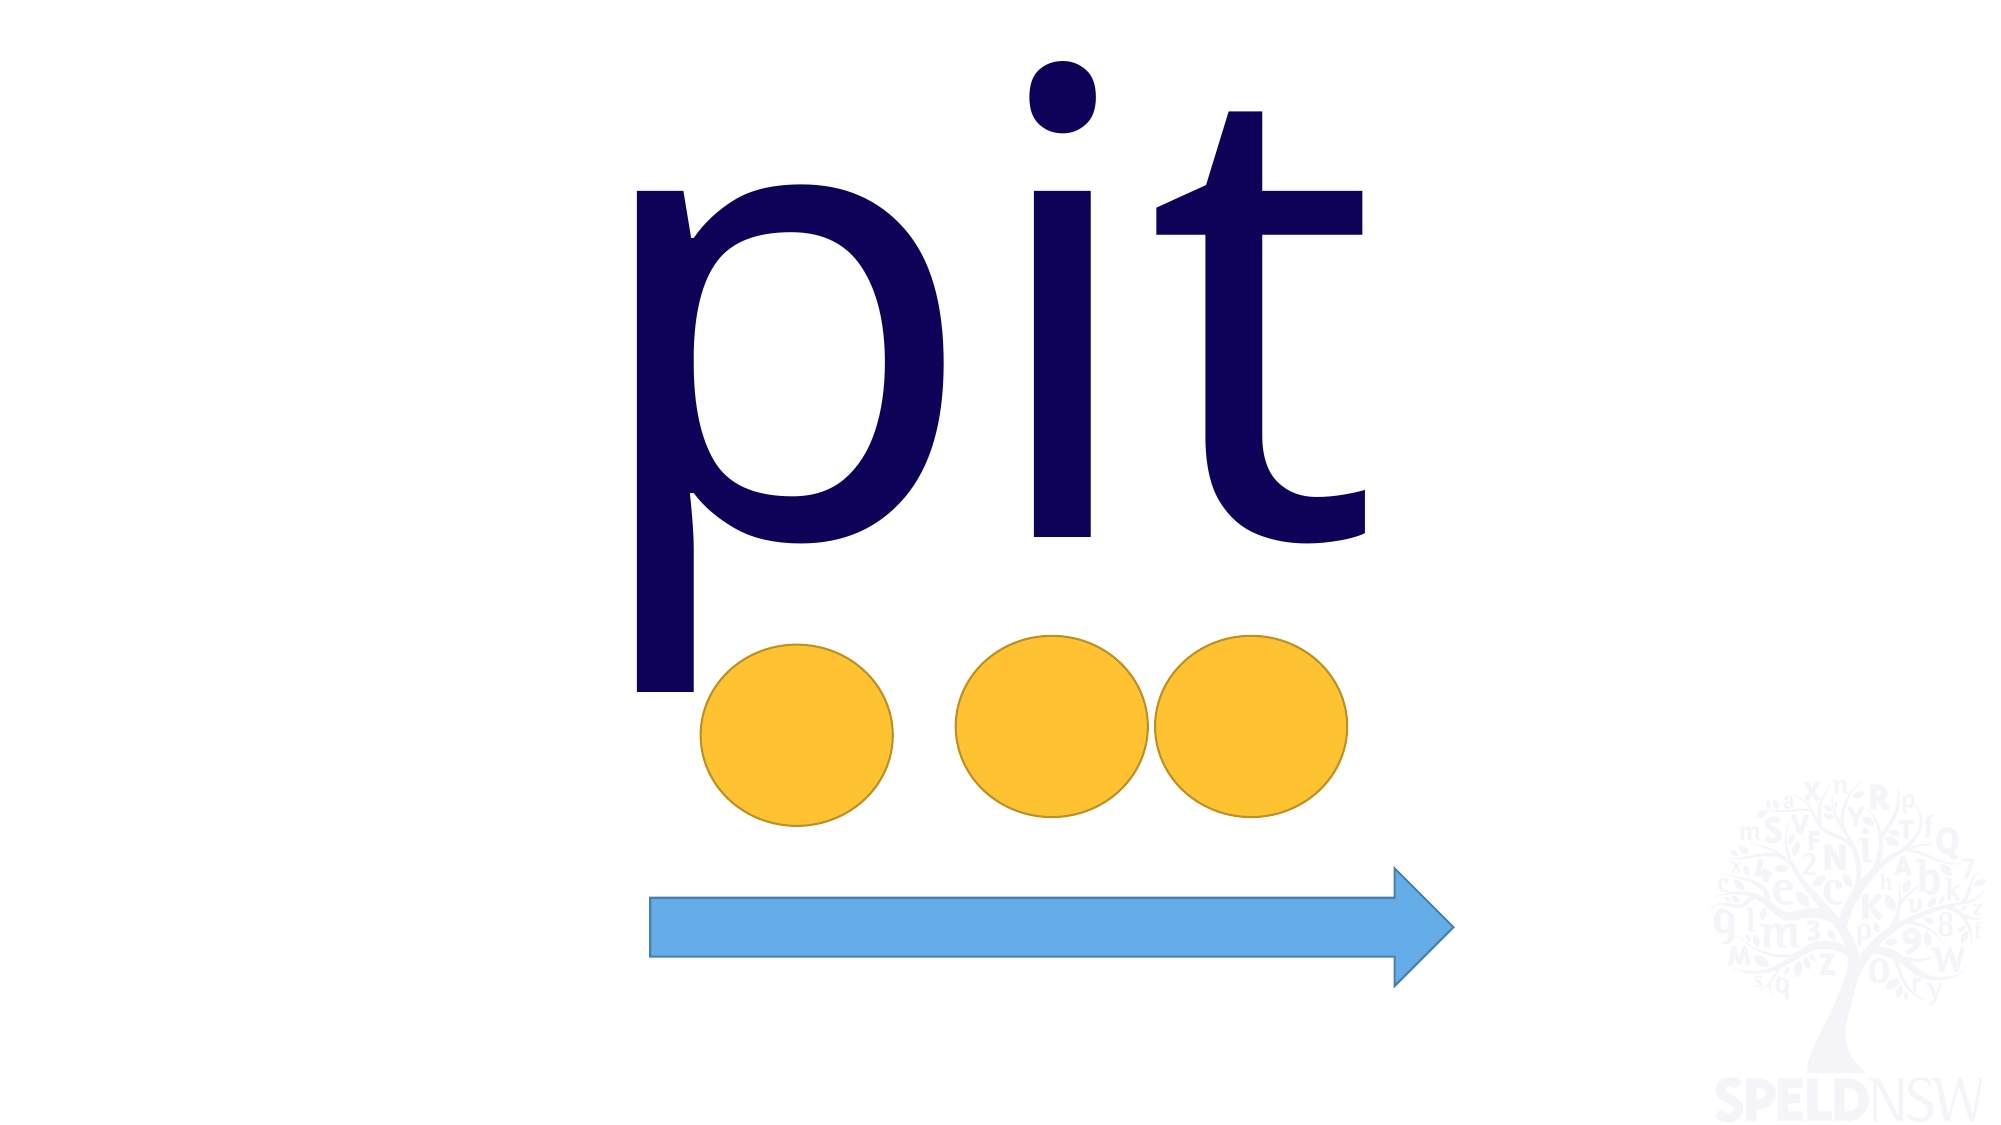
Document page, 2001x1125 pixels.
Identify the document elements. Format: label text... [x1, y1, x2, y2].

text_box [649, 865, 1455, 989]
text_box [954, 634, 1149, 819]
text_box [1154, 634, 1349, 819]
title pit [205, 293, 1757, 685]
text_box [699, 643, 894, 827]
